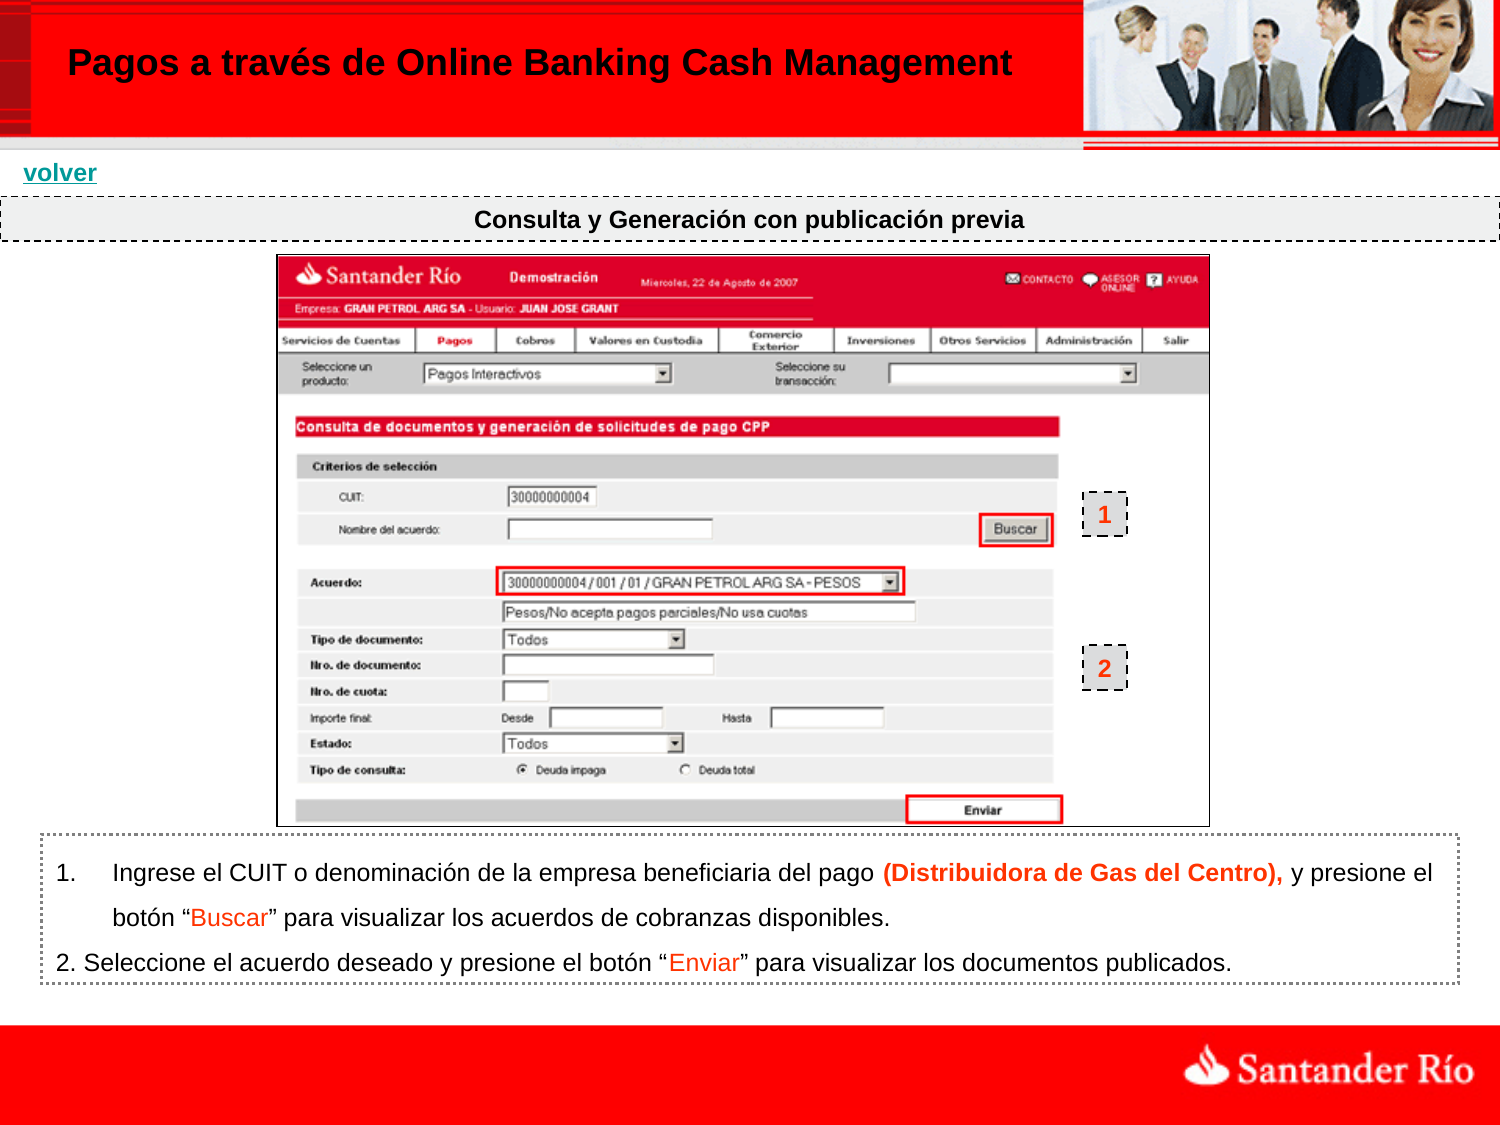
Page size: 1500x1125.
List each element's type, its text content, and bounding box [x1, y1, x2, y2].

picture [0, 0, 1500, 150]
text_box volver [8, 148, 113, 194]
picture [277, 255, 1210, 826]
text_box Ingrese el CUIT o denominación de la empresa beneficiaria del pago (Distribuidora de Gas del Centro), y presione el botón “Buscar” para visualizar los acuerdos de cobranzas disponibles. 2. Seleccione el acuerdo deseado y presione el botón “Enviar” para visualizar los documentos publicados. [41, 834, 1459, 984]
text_box Consulta y Generación con publicación previa [0, 196, 1500, 242]
picture [0, 1032, 1500, 1108]
